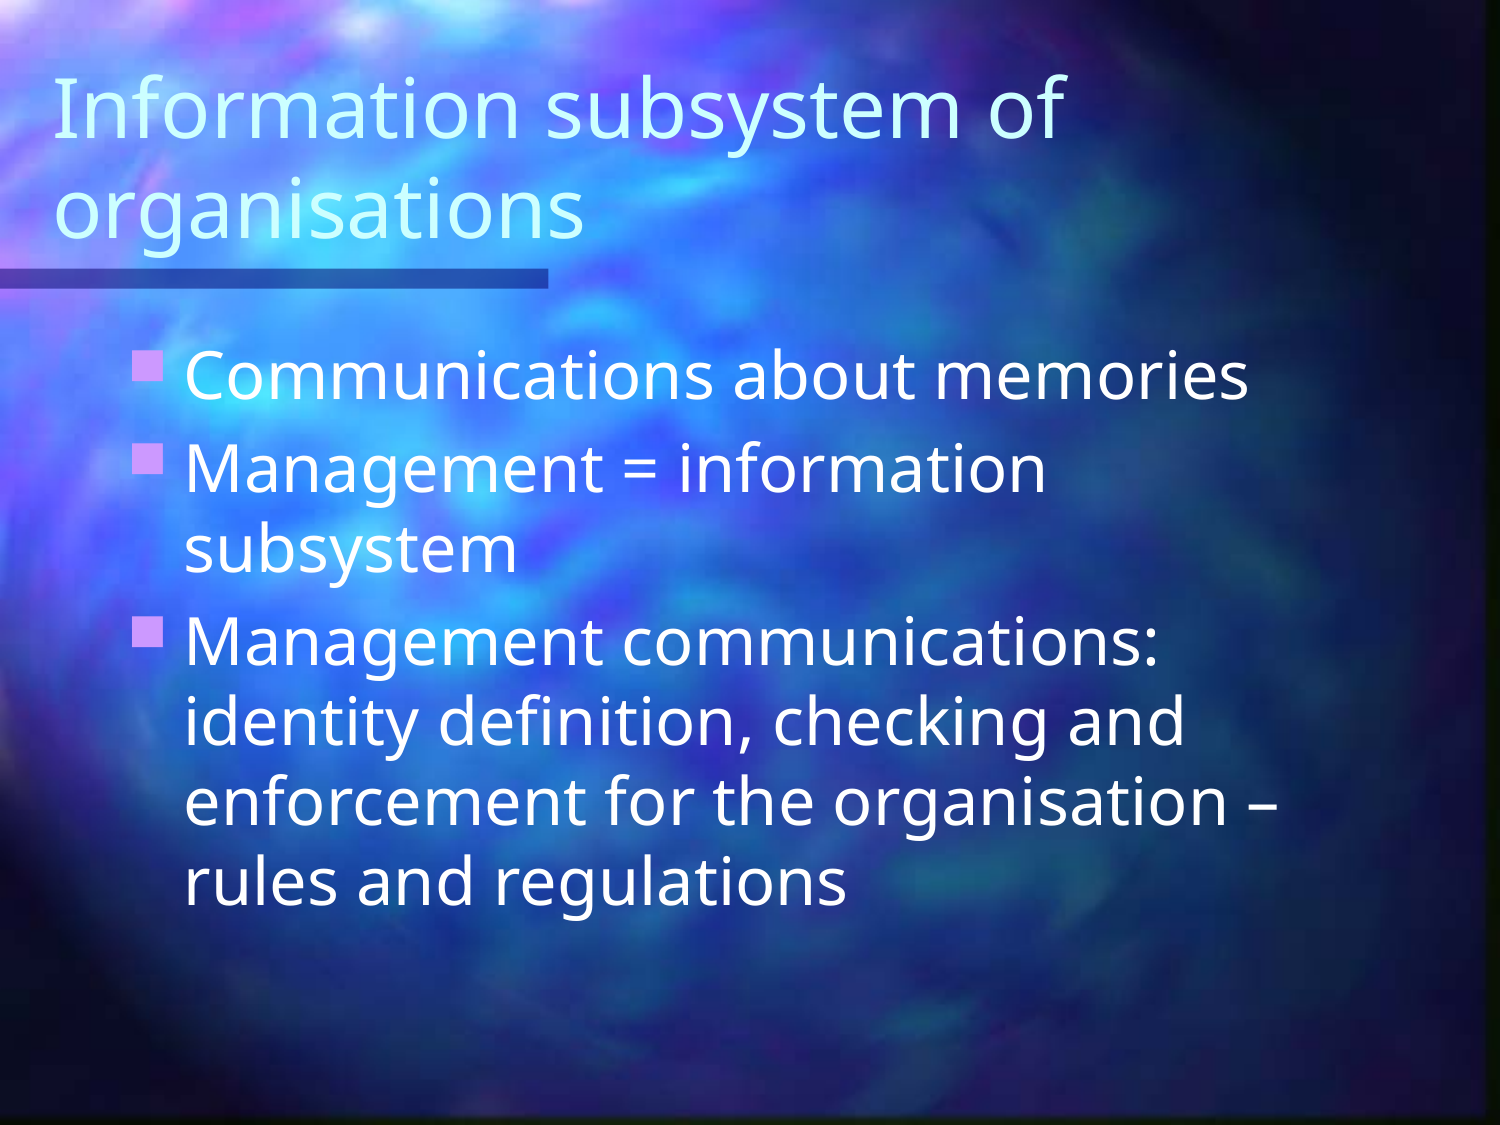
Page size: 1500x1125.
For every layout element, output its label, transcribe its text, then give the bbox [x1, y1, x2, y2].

list Communications about memories Management = information subsystem Management communications: identity definition, checking and enforcement for the organisation – rules and regulations [112, 324, 1388, 1000]
picture [0, 0, 1500, 1125]
title Information subsystem of organisations [37, 75, 1313, 263]
